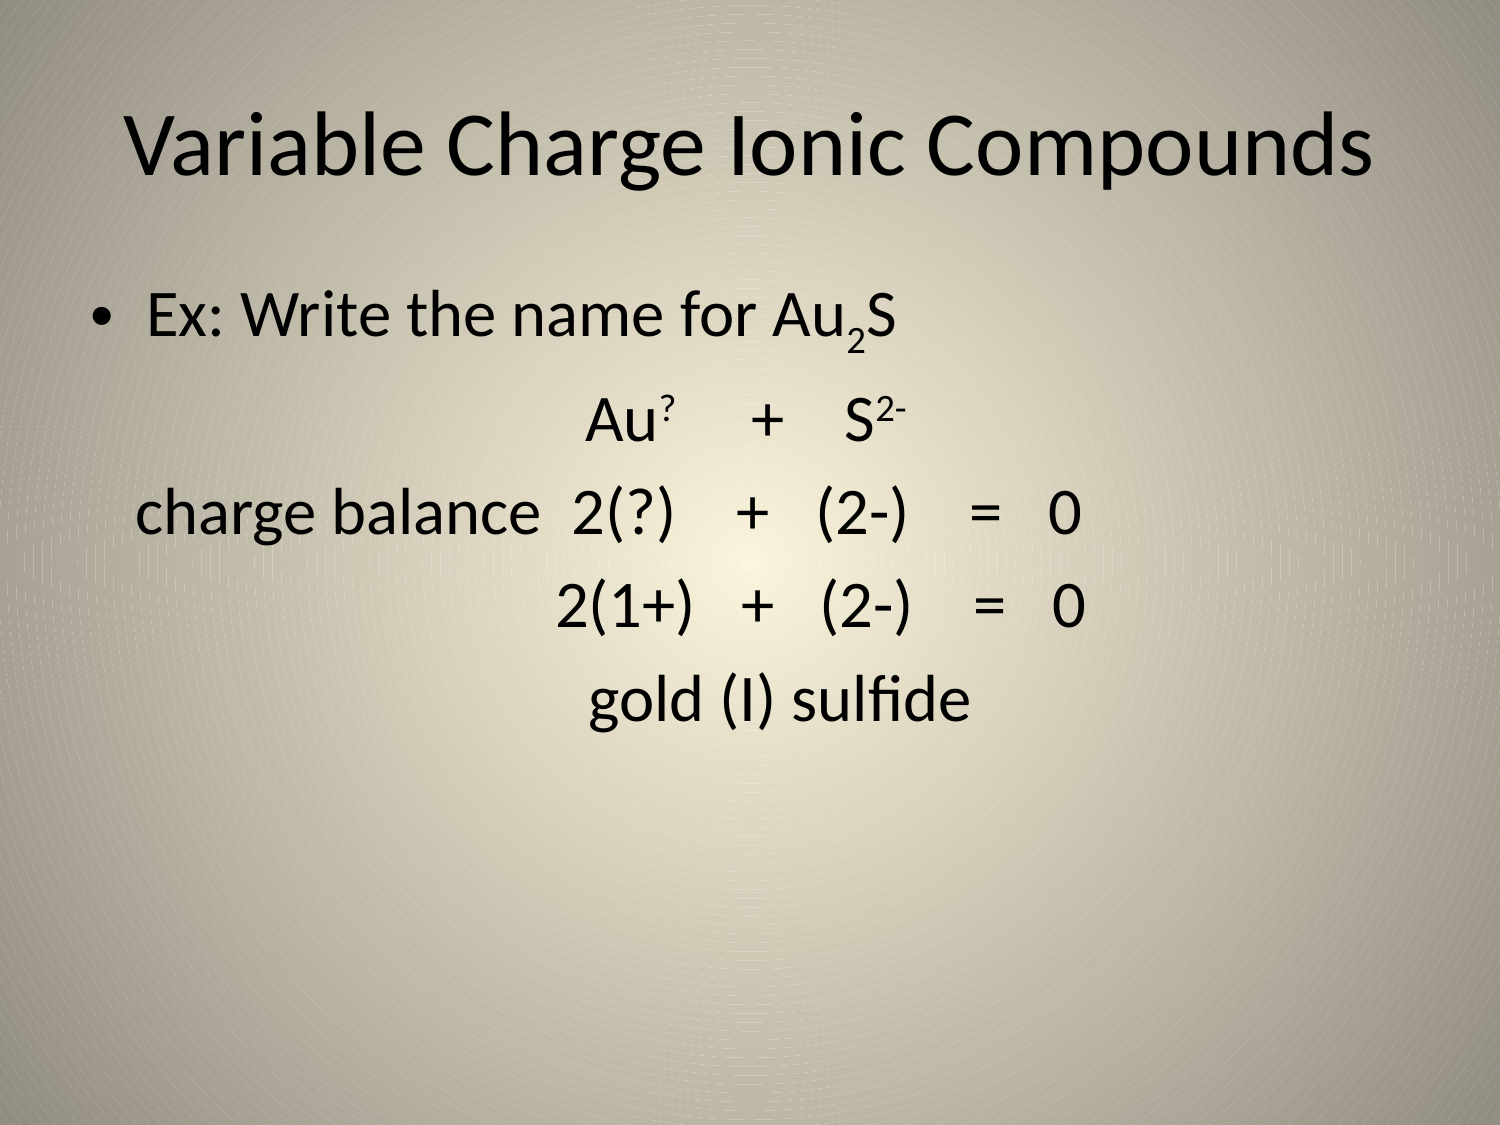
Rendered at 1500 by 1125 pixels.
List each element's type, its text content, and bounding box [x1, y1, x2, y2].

title Variable Charge Ionic Compounds [75, 45, 1425, 233]
list Ex: Write the name for Au2S Au? + S2- charge balance 2(?) + (2-) = 0 2(1+) + (2-) = 0 gold (I) sulfide [75, 262, 1425, 1005]
